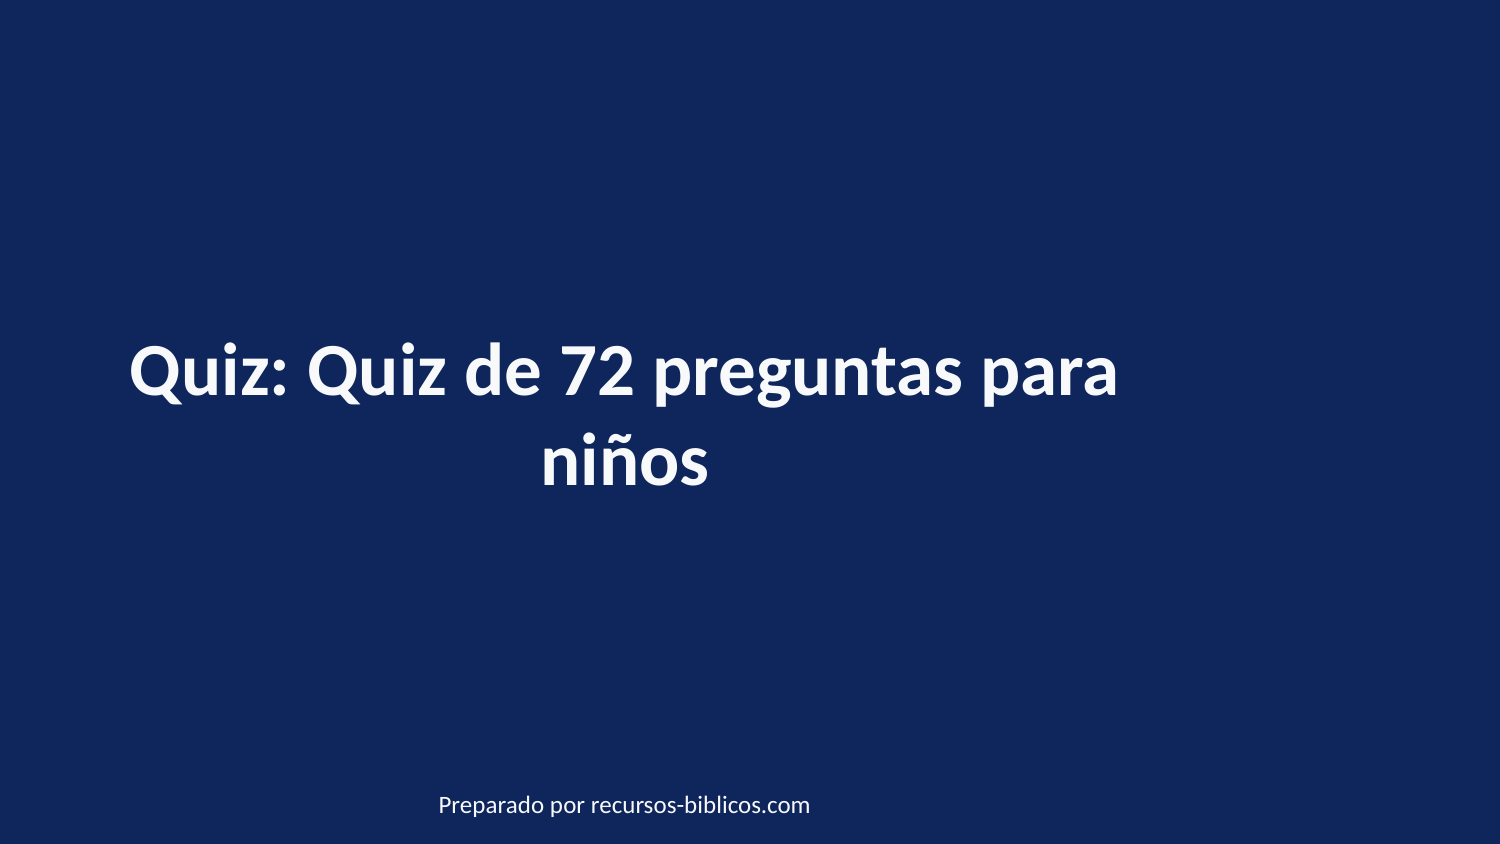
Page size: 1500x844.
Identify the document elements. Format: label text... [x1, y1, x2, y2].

text_box Quiz: Quiz de 72 preguntas para niños [78, 312, 1172, 508]
text_box Preparado por recursos-biblicos.com [78, 781, 1172, 827]
